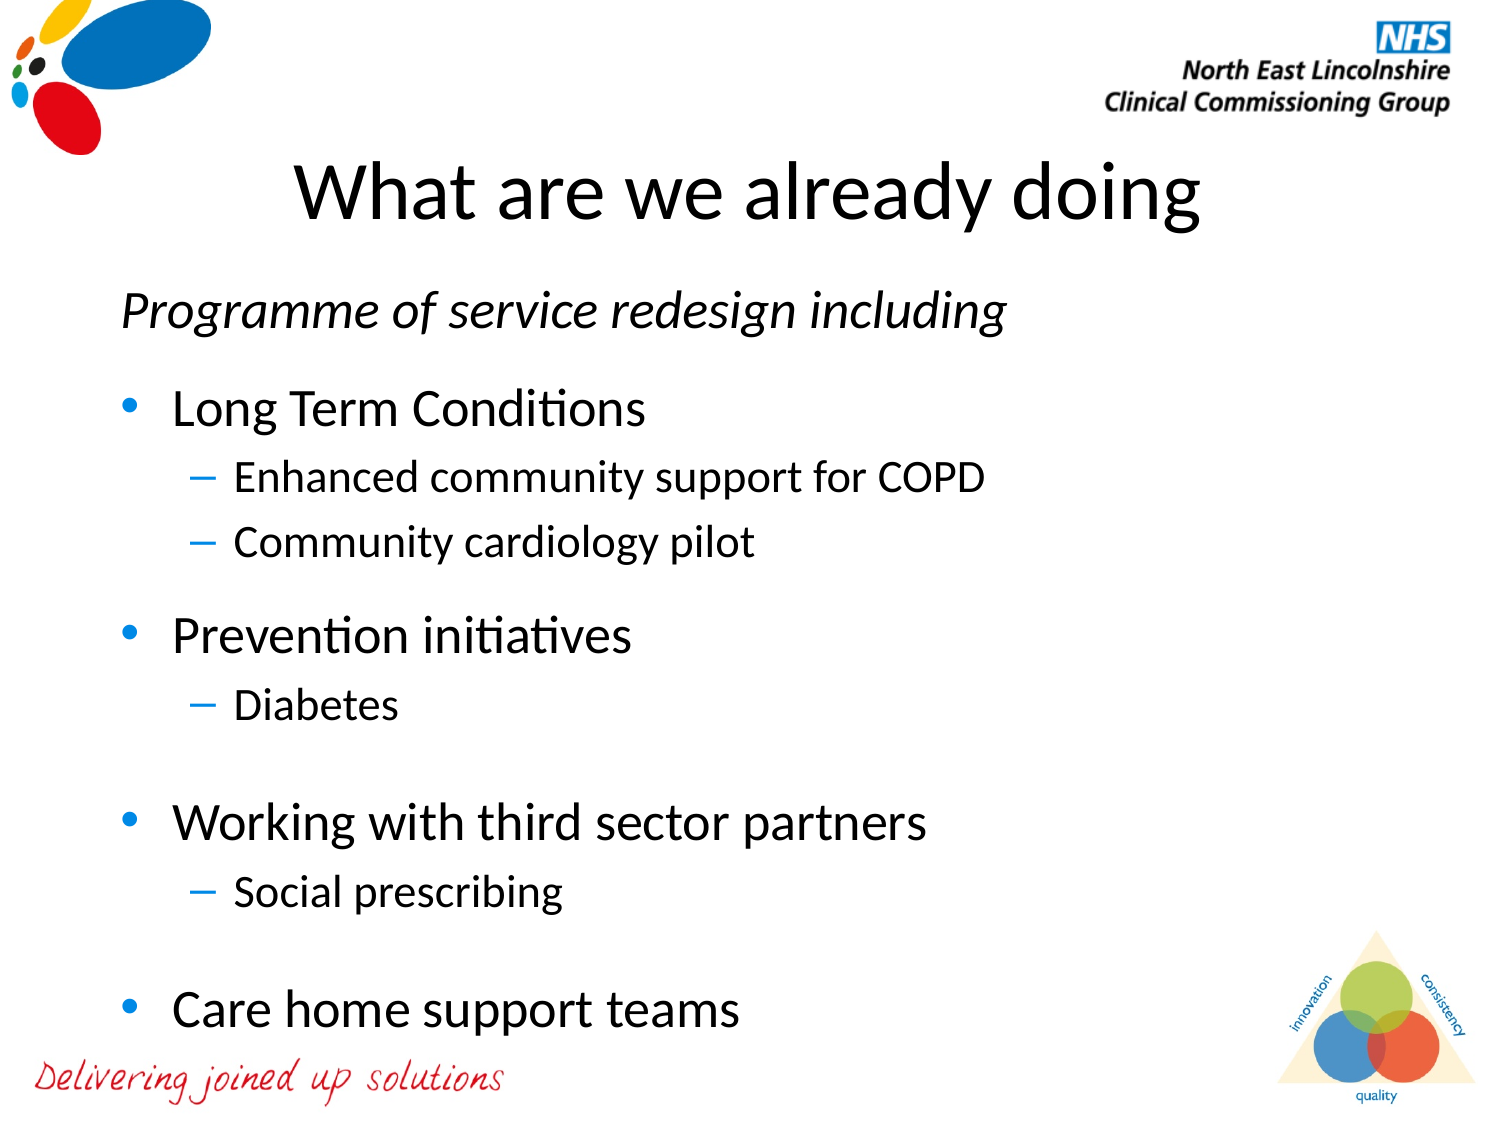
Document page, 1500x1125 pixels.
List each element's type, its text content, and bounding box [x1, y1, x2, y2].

picture [1275, 925, 1478, 1107]
title What are we already doing [105, 117, 1409, 256]
list Programme of service redesign including Long Term Conditions Enhanced community support for COPD Community cardiology pilot Prevention initiatives Diabetes Working with third sector partners Social prescribing Care home support teams [105, 267, 1407, 1047]
picture [11, 0, 211, 155]
picture [1089, 0, 1465, 132]
picture [23, 1046, 516, 1114]
